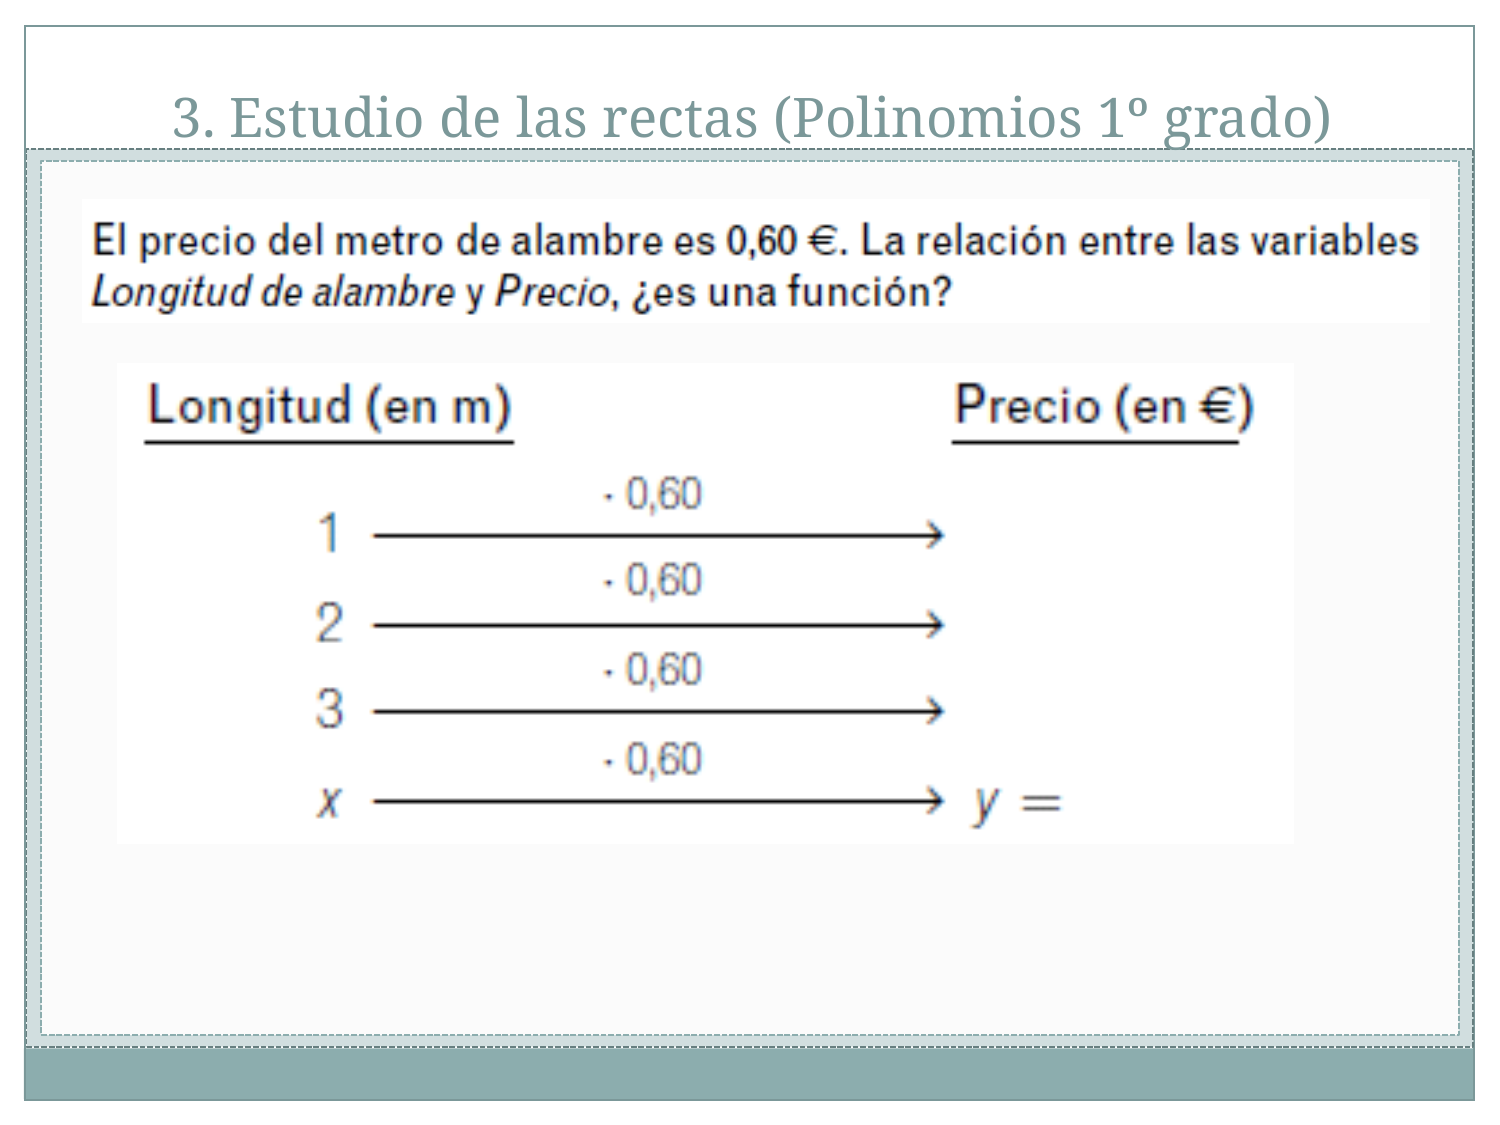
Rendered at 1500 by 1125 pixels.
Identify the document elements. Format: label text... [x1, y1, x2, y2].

picture [116, 362, 1294, 844]
picture [81, 198, 1430, 324]
title 3. Estudio de las rectas (Polinomios 1º grado) [53, 30, 1454, 156]
